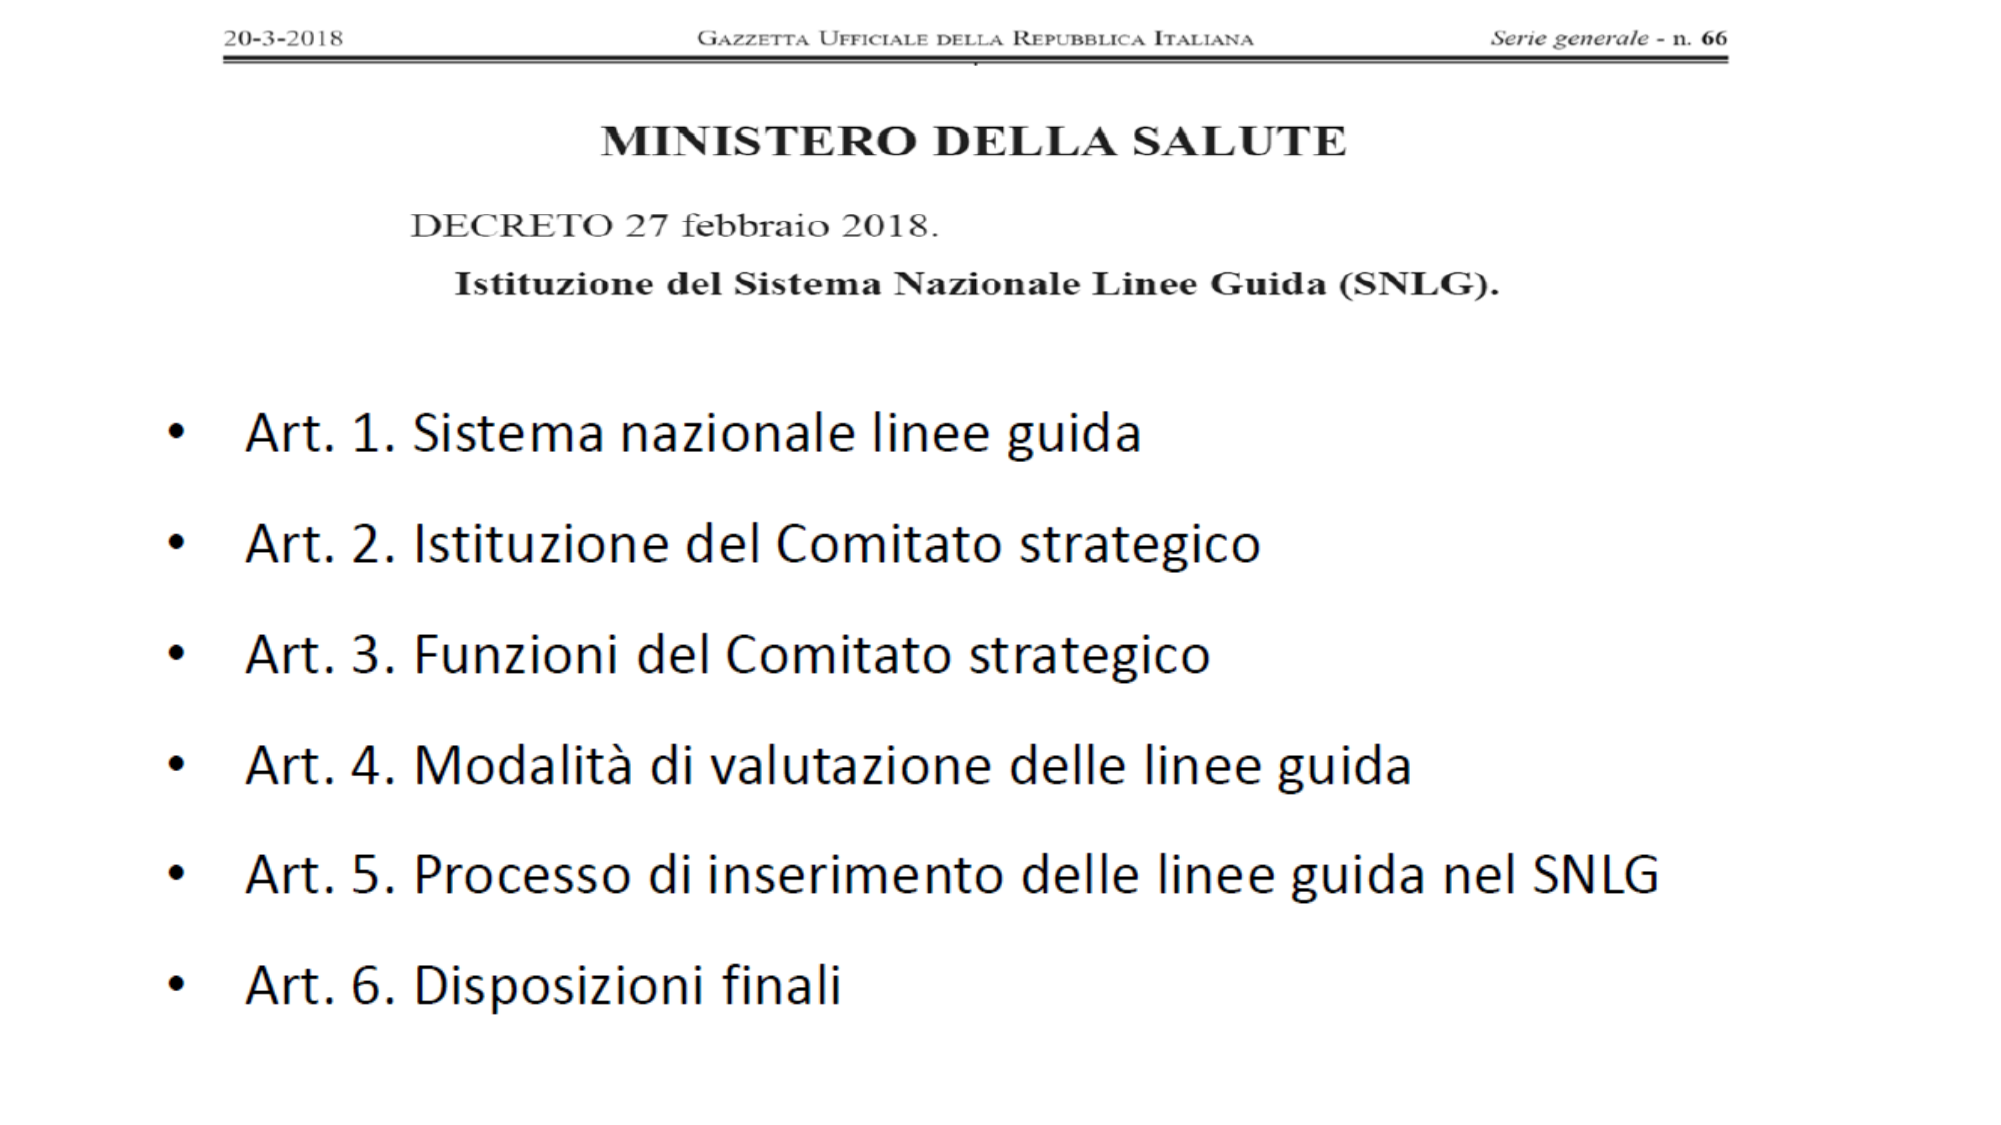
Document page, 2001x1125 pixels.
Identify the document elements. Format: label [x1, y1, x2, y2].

picture [219, 17, 1736, 314]
picture [134, 378, 1821, 1026]
